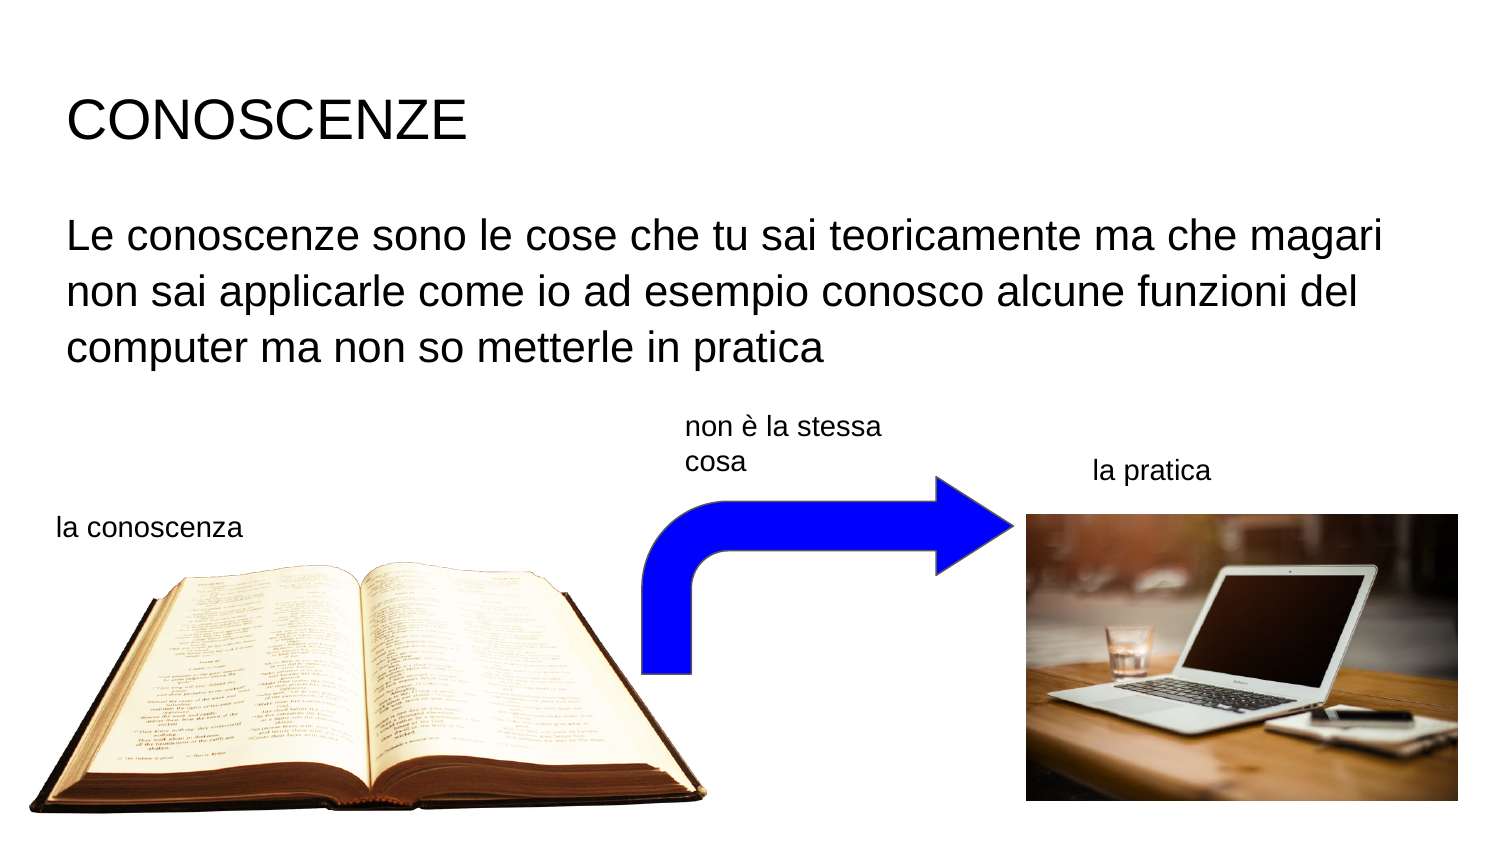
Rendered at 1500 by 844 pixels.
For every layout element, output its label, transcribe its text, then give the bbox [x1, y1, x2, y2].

text_box [647, 476, 1014, 576]
text_box non è la stessa cosa [669, 392, 936, 493]
picture [25, 558, 709, 819]
picture [1026, 514, 1459, 801]
text_box la conoscenza [40, 493, 473, 557]
title CONOSCENZE [51, 72, 1449, 167]
text_box la pratica [1077, 435, 1411, 501]
list Le conoscenze sono le cose che tu sai teoricamente ma che magari non sai applicarle come io ad esempio conosco alcune funzioni del computer ma non so metterle in pratica [51, 189, 1449, 750]
